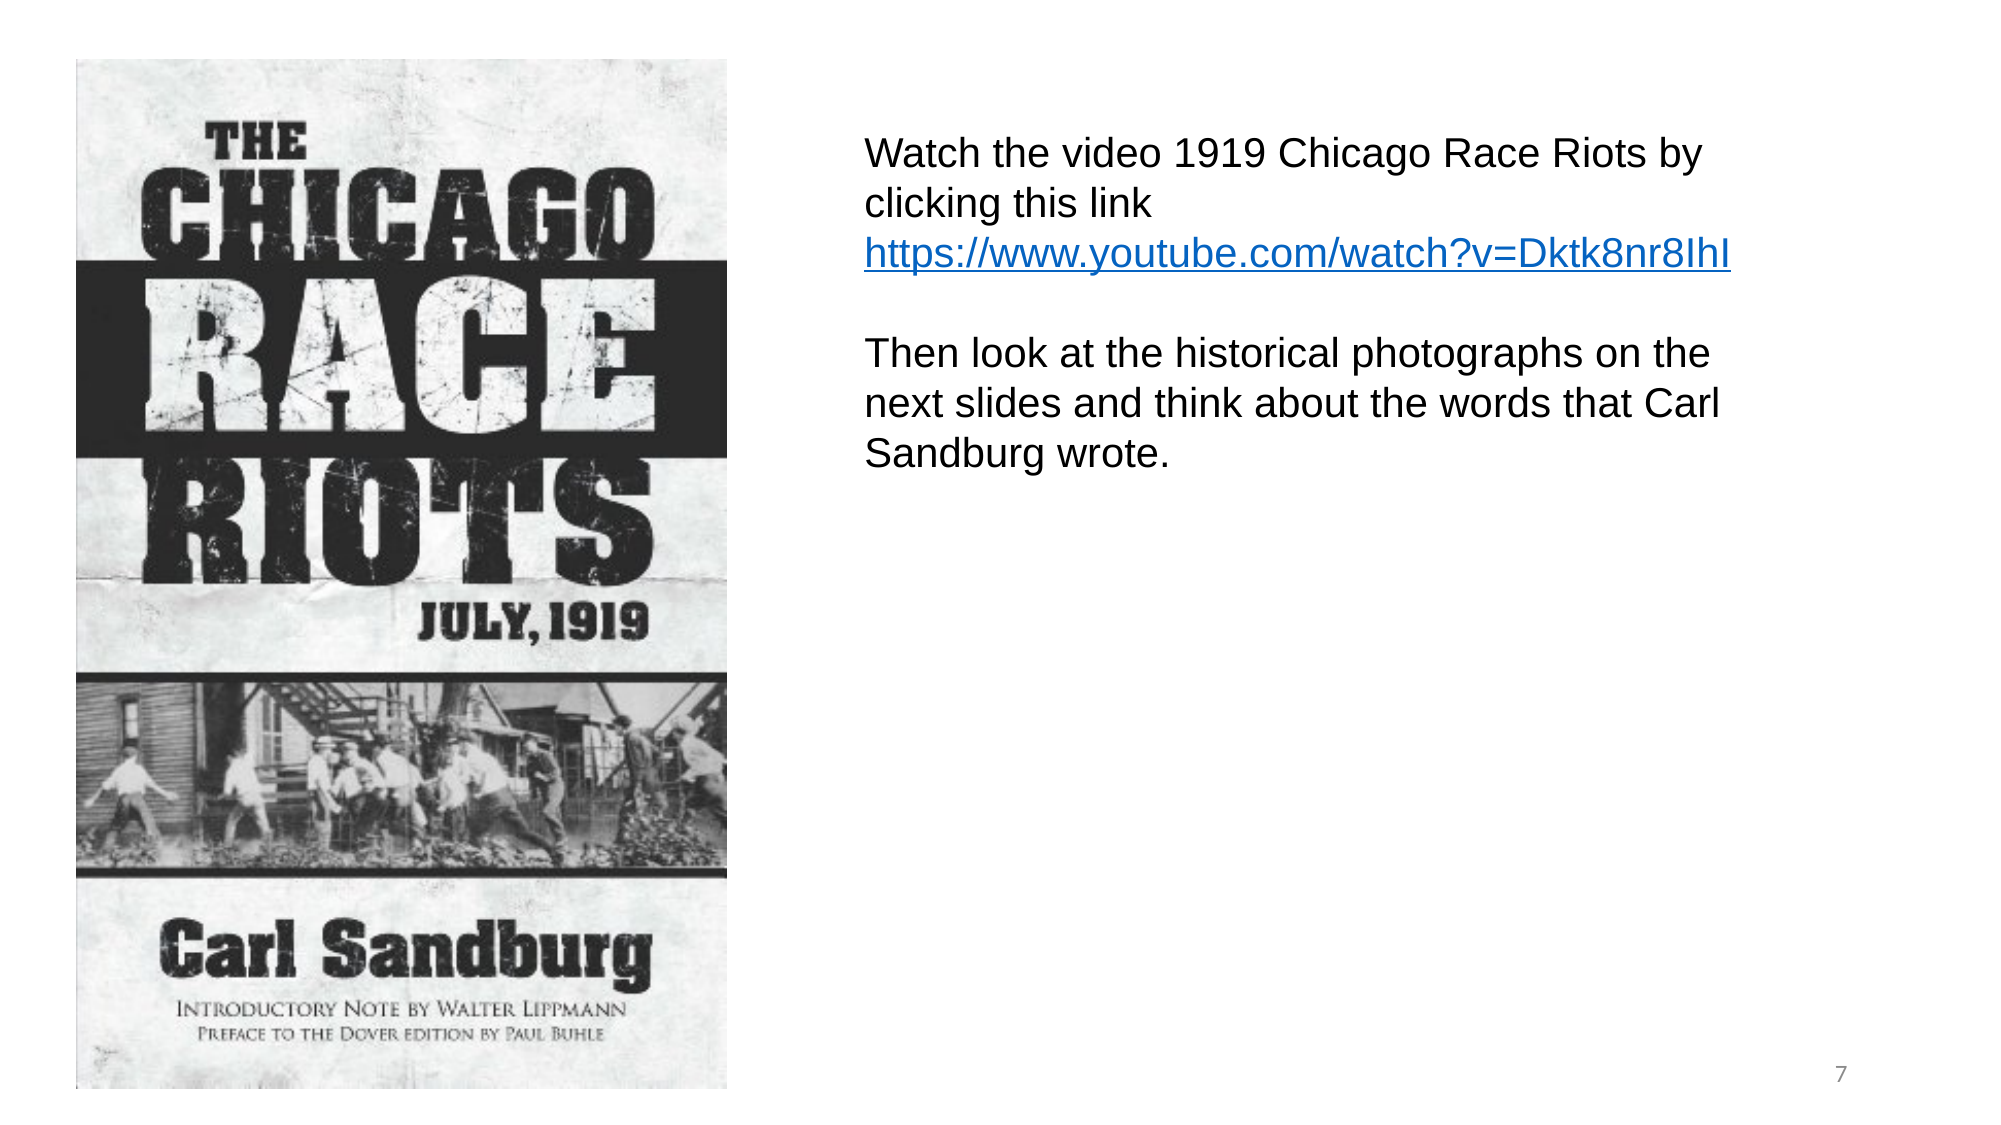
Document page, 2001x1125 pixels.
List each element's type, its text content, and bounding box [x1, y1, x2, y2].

picture [76, 59, 727, 1089]
slide_number 7 [1412, 1042, 1863, 1103]
text_box Watch the video 1919 Chicago Race Riots by clicking this link https://www.youtube.com/watch?v=Dktk8nr8IhI Then look at the historical photographs on the next slides and think about the words that Carl Sandburg wrote. [849, 118, 1809, 484]
